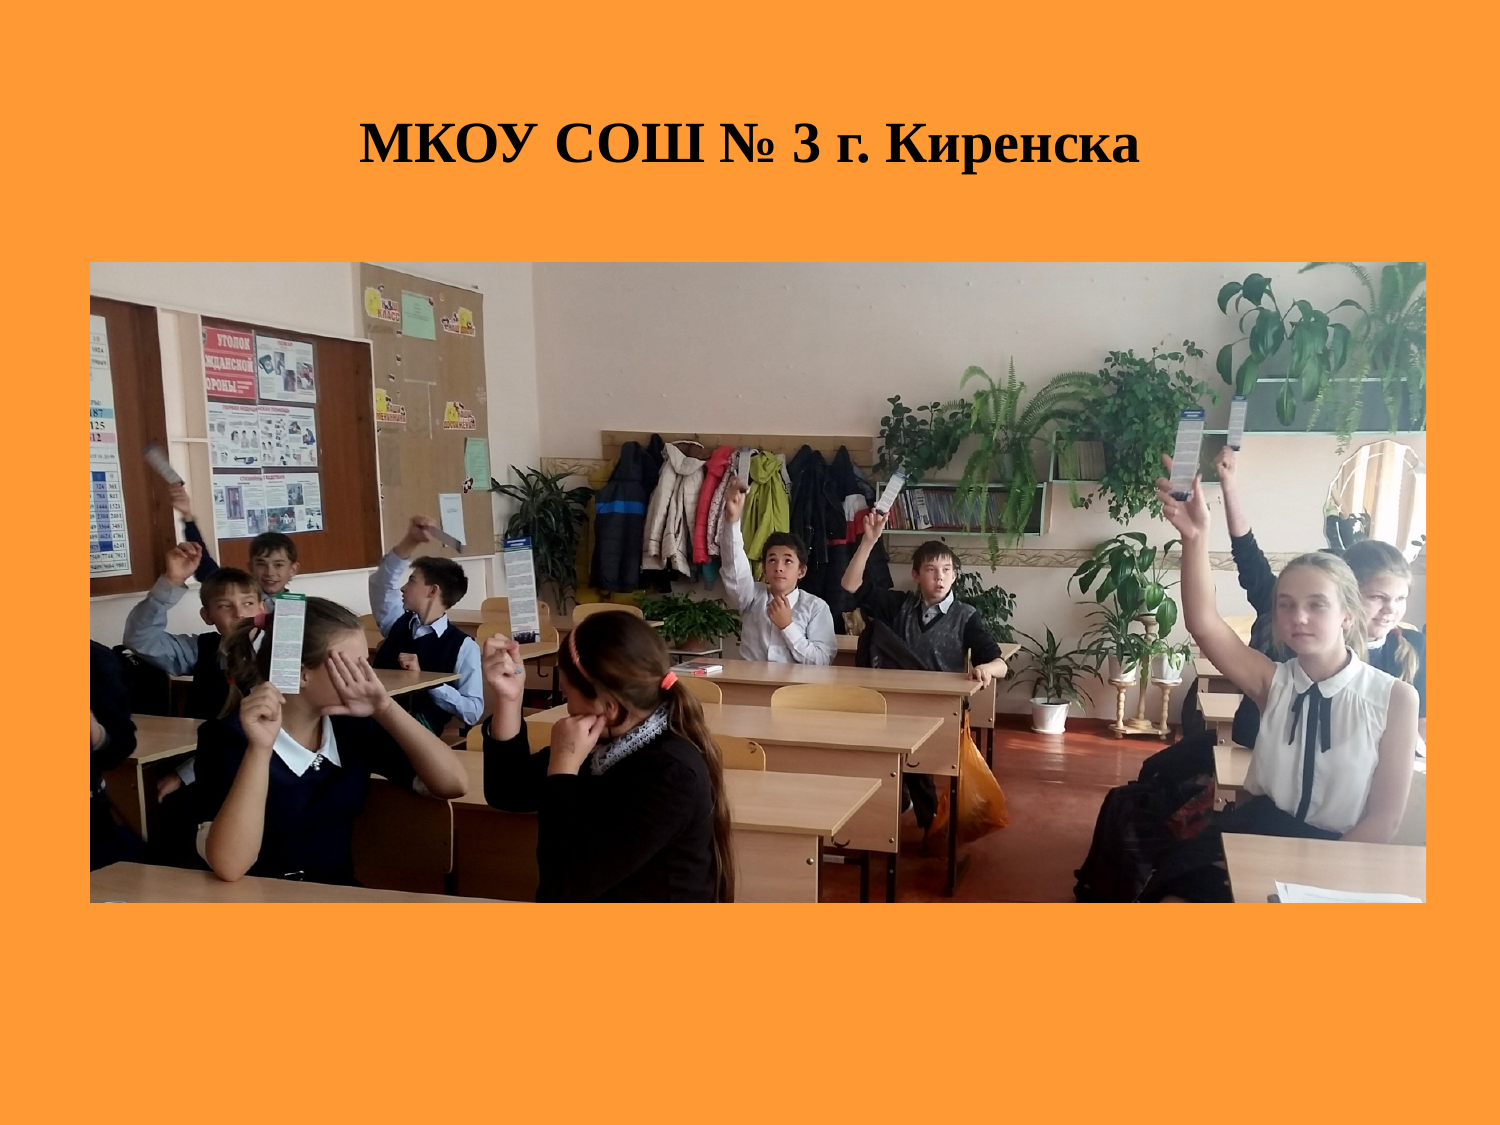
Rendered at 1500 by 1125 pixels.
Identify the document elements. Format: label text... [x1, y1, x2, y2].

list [89, 262, 1427, 903]
title МКОУ СОШ № 3 г. Киренска [75, 45, 1425, 233]
